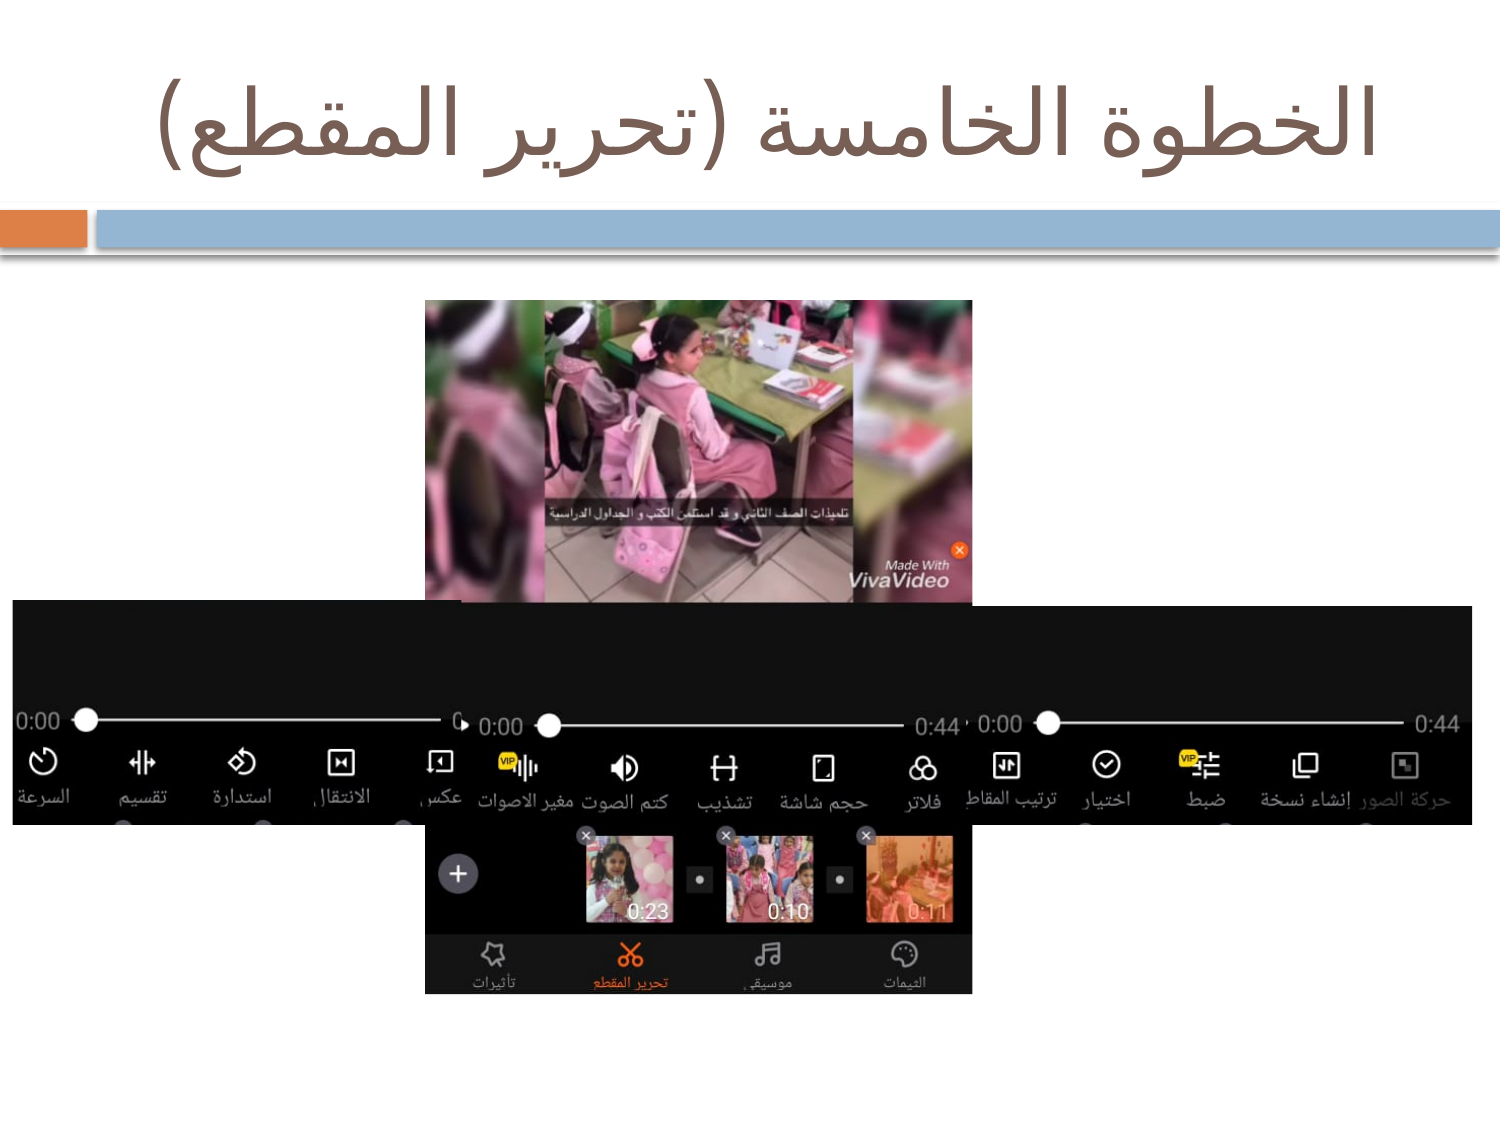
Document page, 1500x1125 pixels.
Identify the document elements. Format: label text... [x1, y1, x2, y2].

title الخطوة الخامسة (تحرير المقطع) [100, 37, 1438, 200]
picture [12, 299, 1473, 995]
